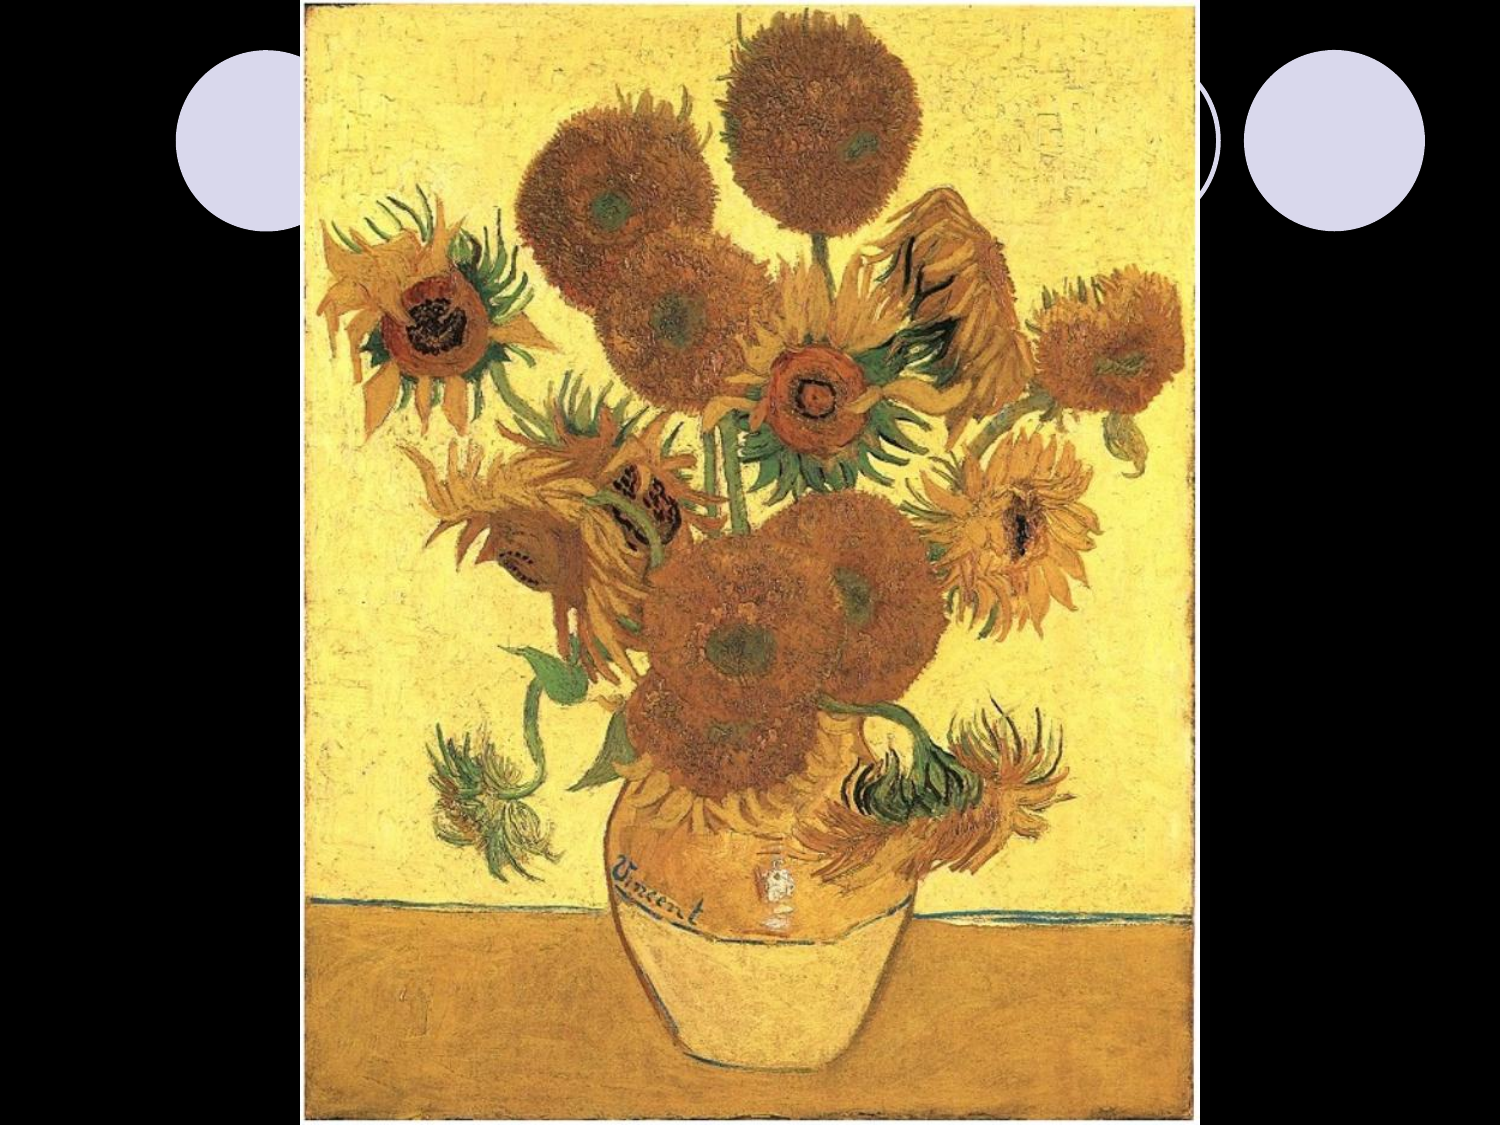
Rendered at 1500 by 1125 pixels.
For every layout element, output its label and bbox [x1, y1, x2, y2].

picture [299, 0, 1201, 1125]
